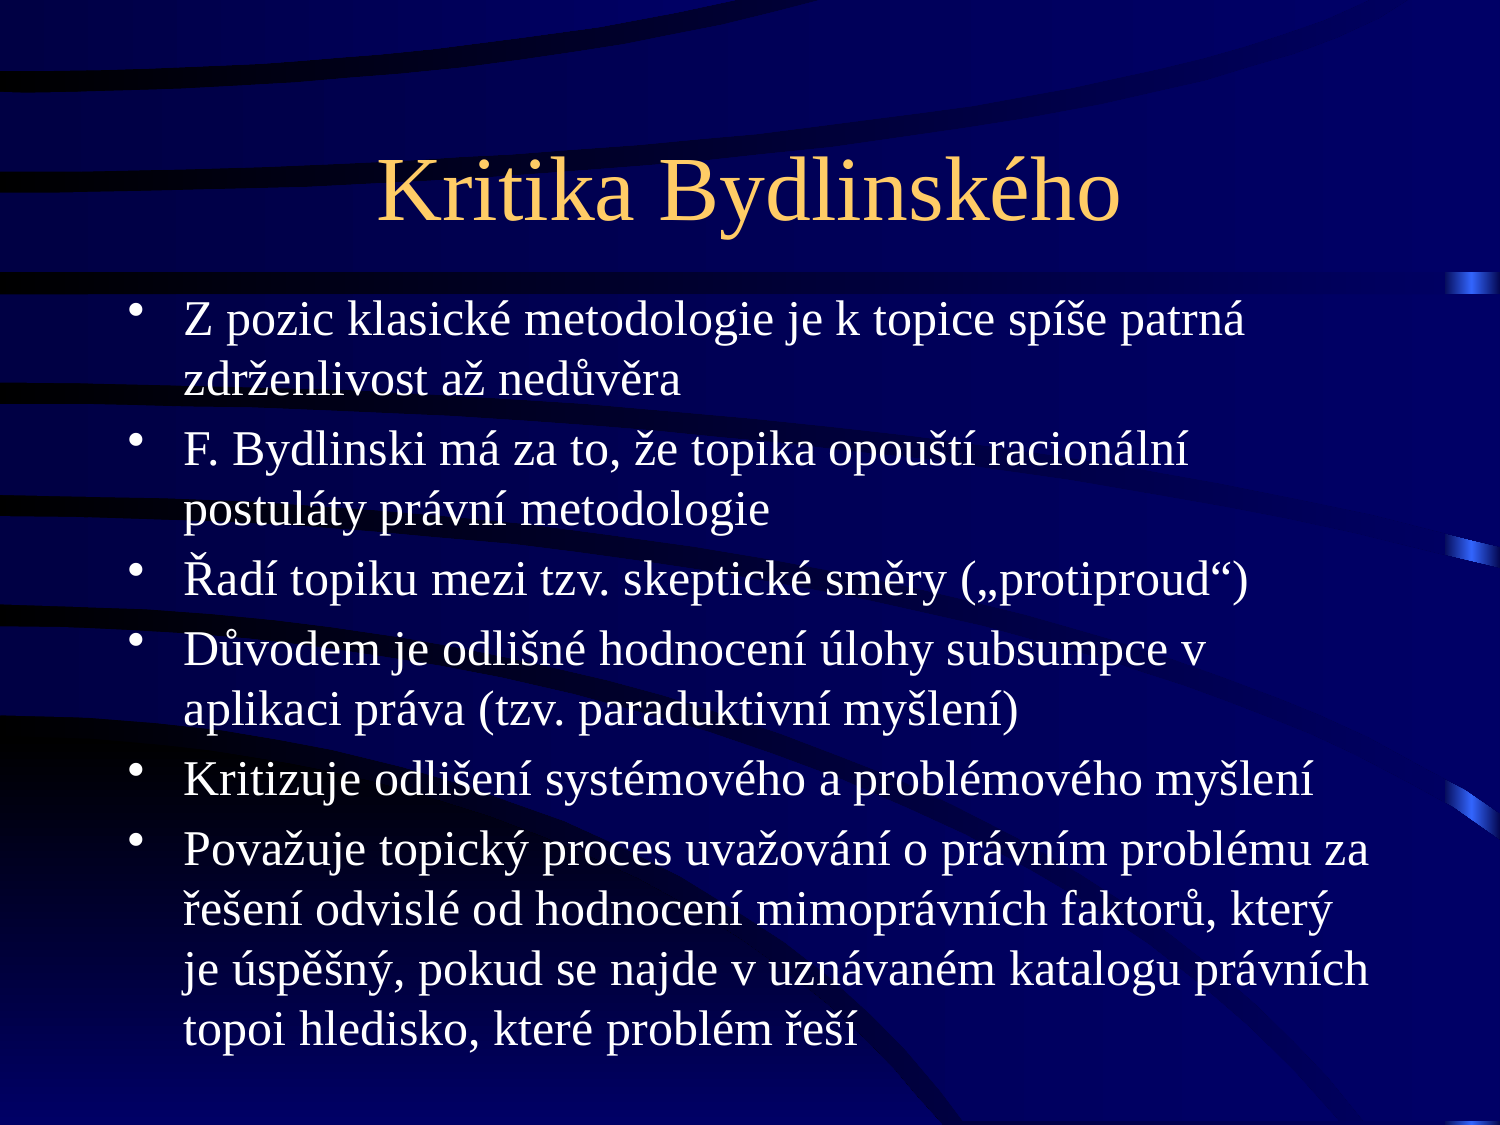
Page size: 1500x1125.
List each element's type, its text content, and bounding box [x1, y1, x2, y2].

list Z pozic klasické metodologie je k topice spíše patrná zdrženlivost až nedůvěra F. Bydlinski má za to, že topika opouští racionální postuláty právní metodologie Řadí topiku mezi tzv. skeptické směry („protiproud“) Důvodem je odlišné hodnocení úlohy subsumpce v aplikaci práva (tzv. paraduktivní myšlení) Kritizuje odlišení systémového a problémového myšlení Považuje topický proces uvažování o právním problému za řešení odvislé od hodnocení mimoprávních faktorů, který je úspěšný, pokud se najde v uznávaném katalogu právních topoi hledisko, které problém řeší [112, 278, 1388, 953]
title Kritika Bydlinského [112, 90, 1388, 278]
